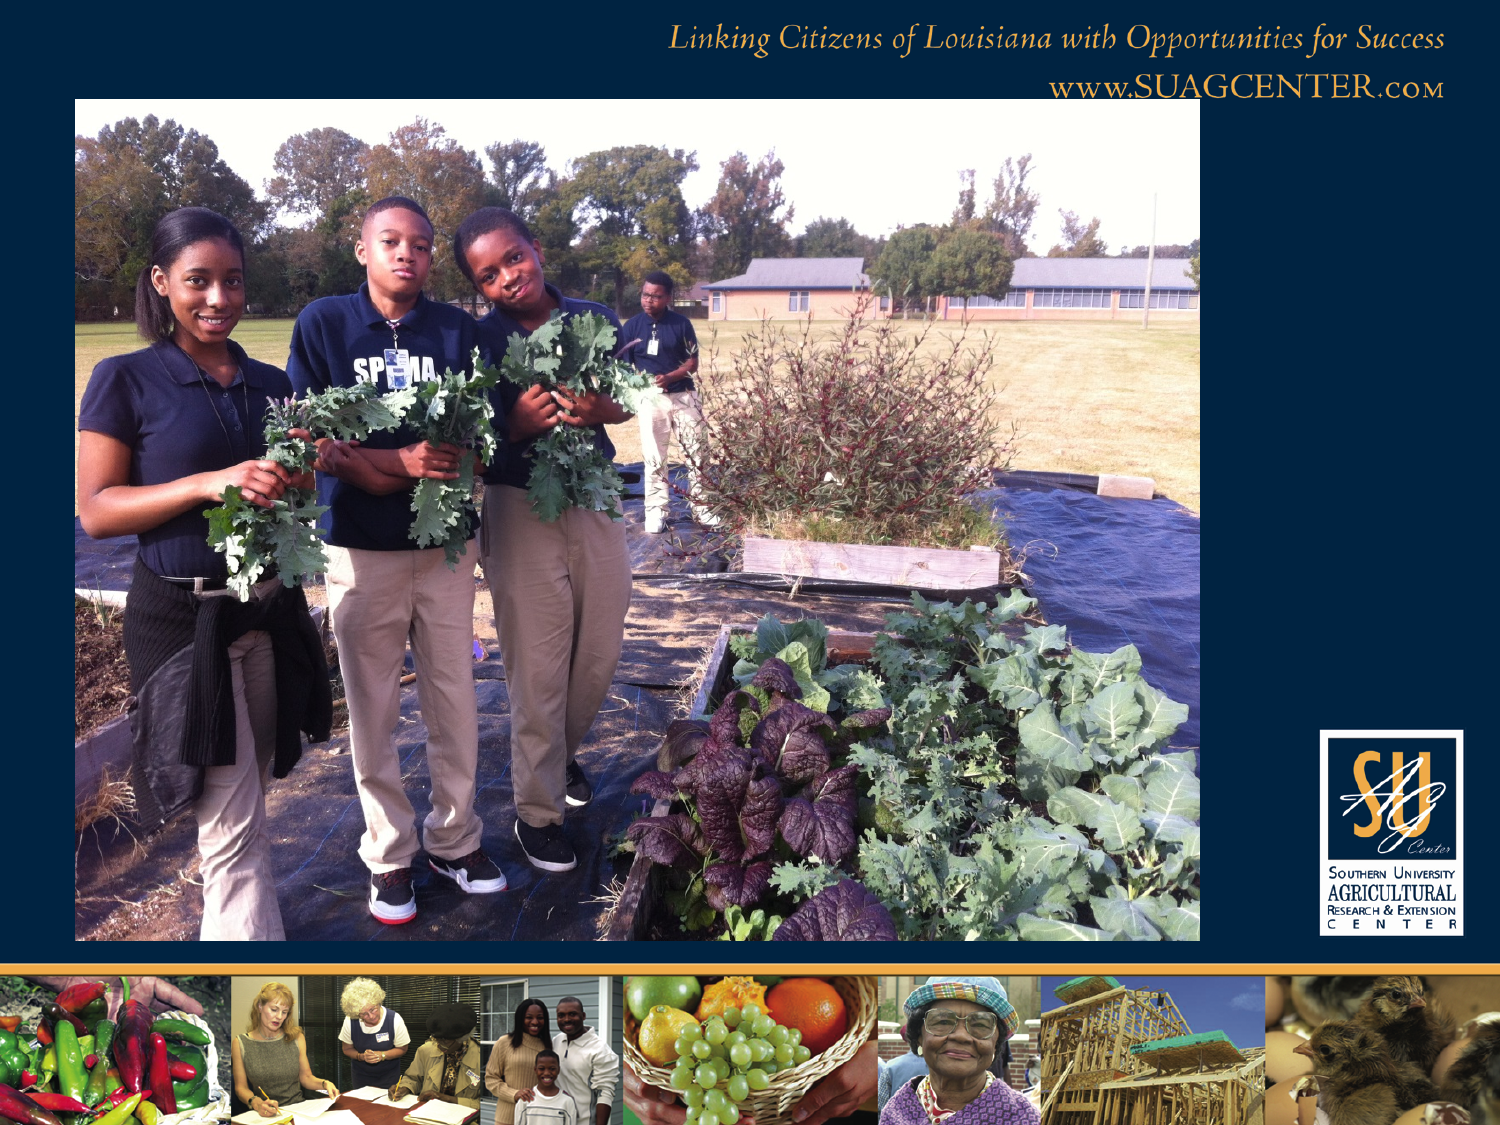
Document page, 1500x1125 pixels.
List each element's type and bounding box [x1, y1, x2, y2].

picture [0, 0, 1500, 1125]
list [74, 99, 1201, 941]
